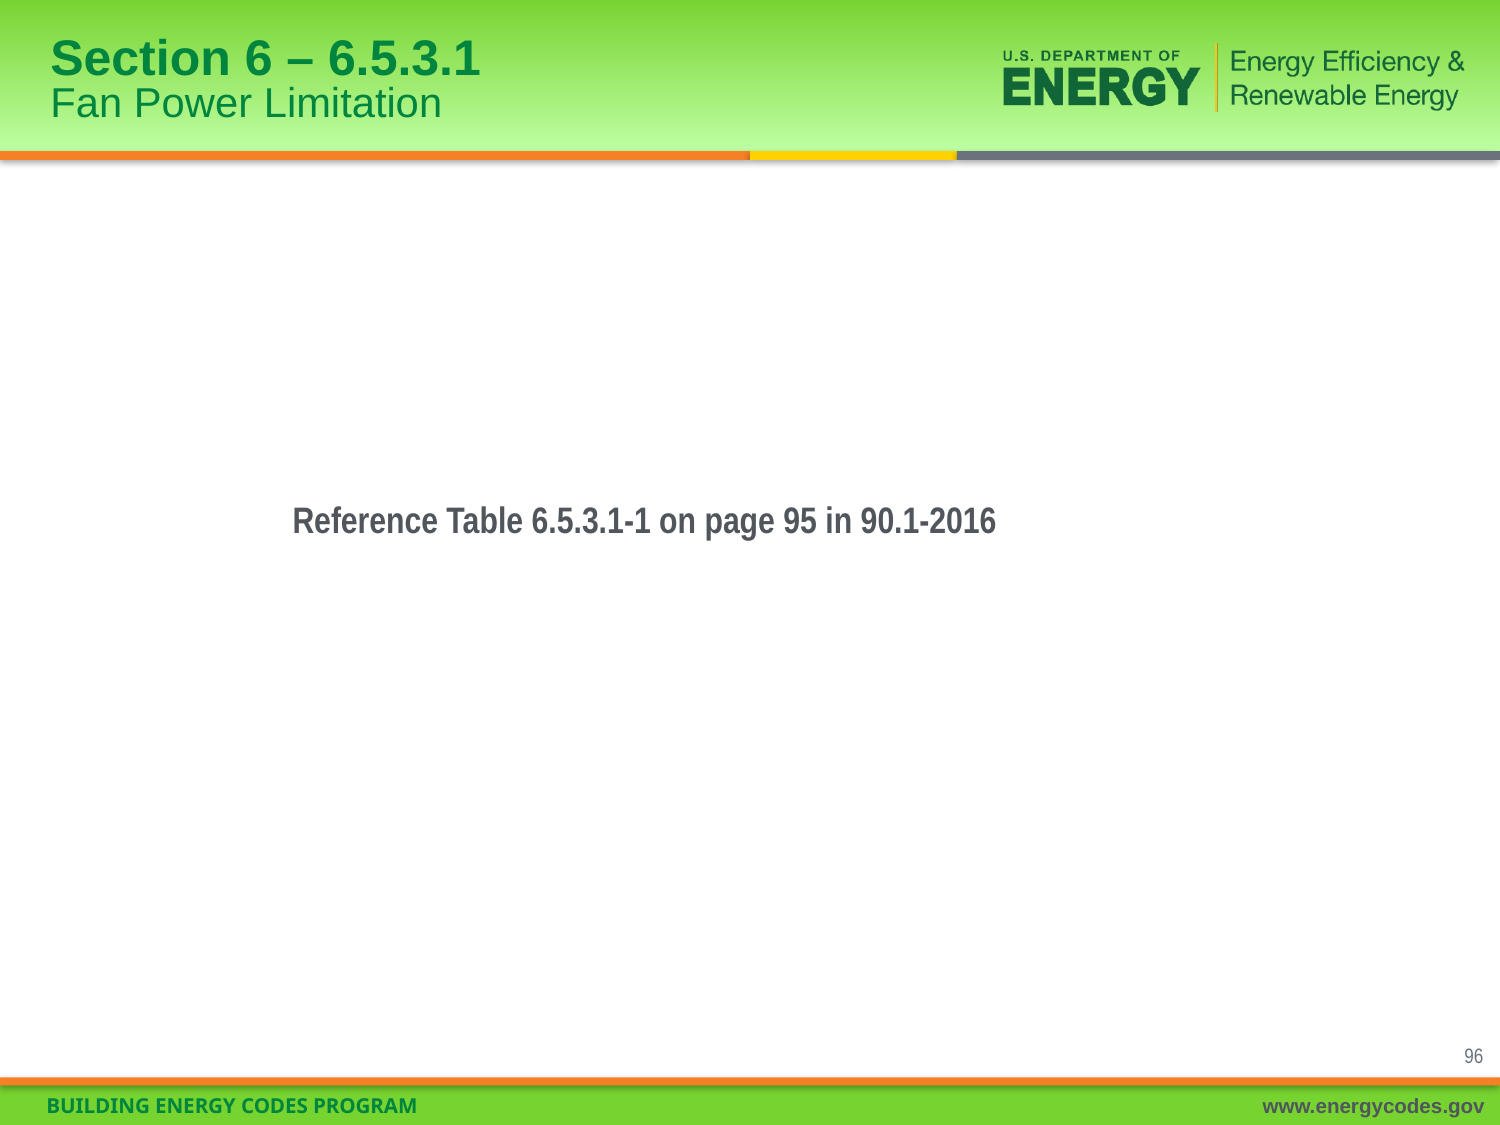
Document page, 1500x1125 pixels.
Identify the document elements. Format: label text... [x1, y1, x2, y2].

title Section 6 – 6.5.3.1 Fan Power Limitation [35, 6, 1457, 157]
text_box Reference Table 6.5.3.1-1 on page 95 in 90.1-2016 [277, 489, 1364, 549]
